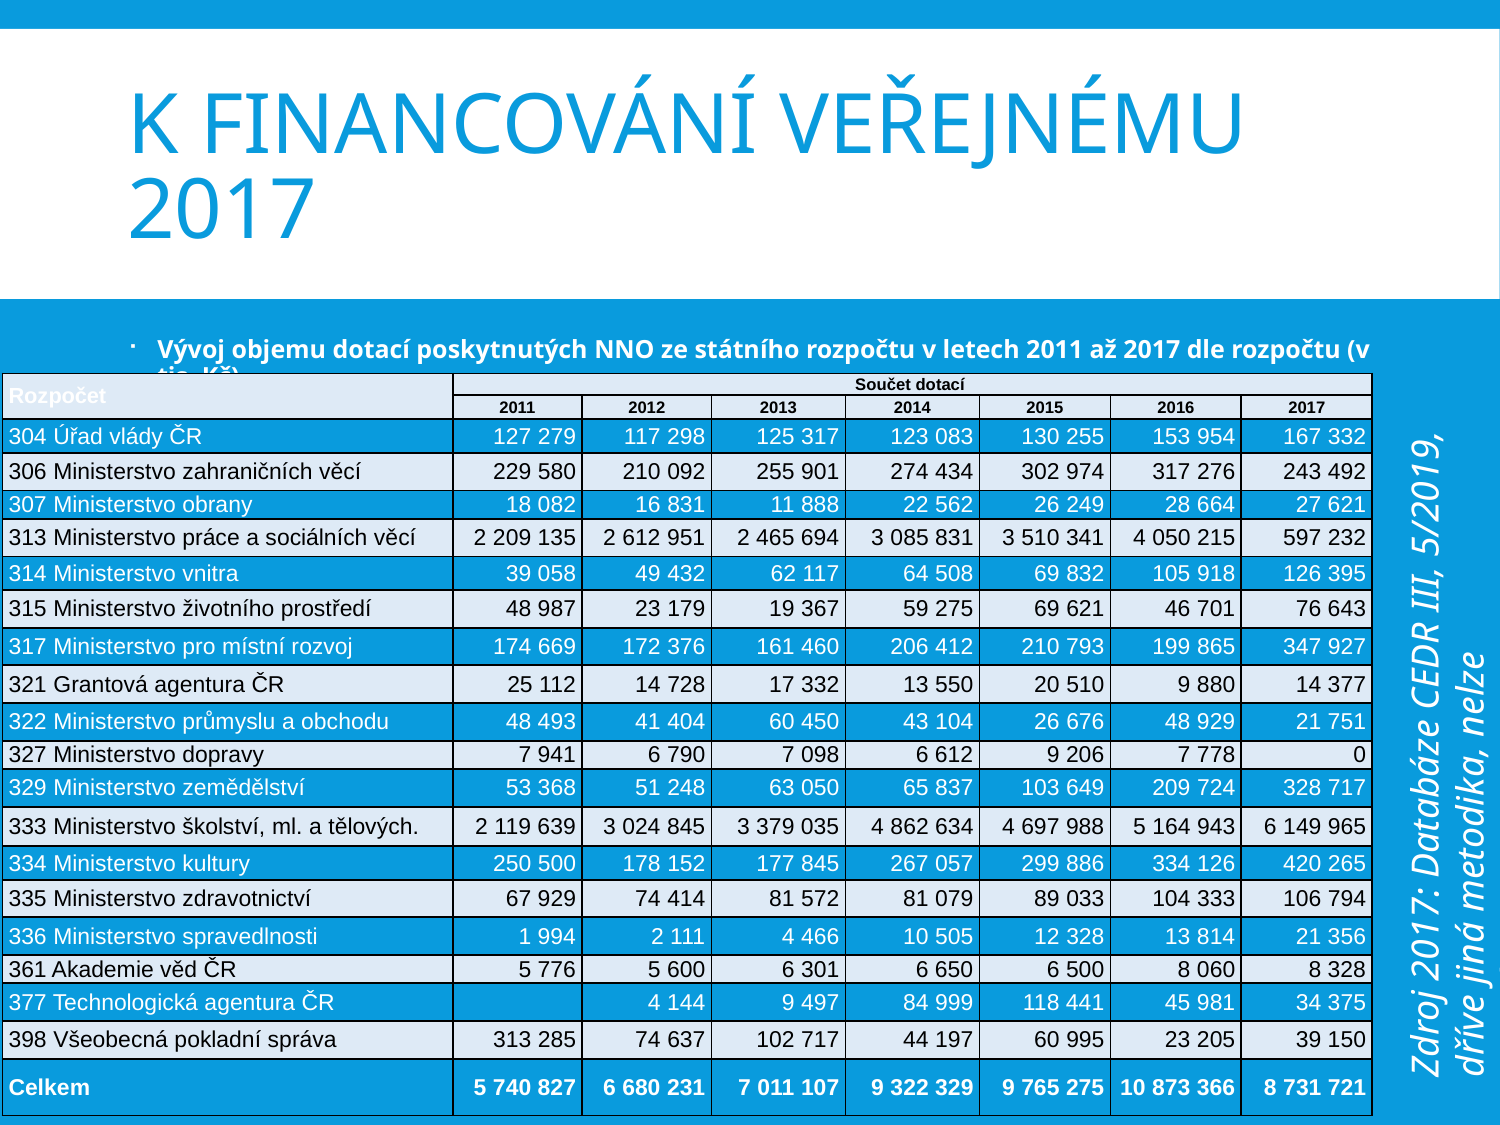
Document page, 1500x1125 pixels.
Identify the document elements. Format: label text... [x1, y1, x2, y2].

table_cell 23 179 [583, 591, 711, 627]
table_cell 74 637 [583, 1022, 711, 1058]
table_cell 5 600 [583, 956, 711, 982]
table_cell 12 328 [980, 918, 1110, 954]
table_cell 377 Technologická agentura ČR [3, 984, 452, 1020]
table_cell 267 057 [846, 847, 979, 879]
table_cell 130 255 [980, 420, 1110, 452]
title K financování veřejnému 2017 [112, 46, 1388, 295]
table_cell 317 276 [1111, 454, 1240, 490]
table_cell 328 717 [1242, 770, 1371, 806]
table_cell 5 740 827 [454, 1060, 581, 1115]
table_cell 81 572 [712, 881, 845, 916]
table_cell 26 249 [980, 491, 1110, 518]
table_cell 27 621 [1242, 491, 1371, 518]
table_cell 329 Ministerstvo zemědělství [3, 770, 452, 806]
table_cell 4 144 [583, 984, 711, 1020]
table_cell 167 332 [1242, 420, 1371, 452]
table_cell 334 126 [1111, 847, 1240, 879]
table_cell 103 649 [980, 770, 1110, 806]
table_cell 69 621 [980, 591, 1110, 627]
table_cell 317 Ministerstvo pro místní rozvoj [3, 629, 452, 664]
table_cell 2014 [846, 396, 979, 418]
table_cell 76 643 [1242, 591, 1371, 627]
table_cell 177 845 [712, 847, 845, 879]
table_cell 306 Ministerstvo zahraničních věcí [3, 454, 452, 490]
table_cell 9 765 275 [980, 1060, 1110, 1115]
table_cell 74 414 [583, 881, 711, 916]
table_cell 84 999 [846, 984, 979, 1020]
table_cell 4 697 988 [980, 808, 1110, 845]
table_cell 3 024 845 [583, 808, 711, 845]
table_cell 104 333 [1111, 881, 1240, 916]
table_cell 229 580 [454, 454, 581, 490]
table_cell 361 Akademie věd ČR [3, 956, 452, 982]
table_cell 7 941 [454, 742, 581, 768]
table_cell 6 680 231 [583, 1060, 711, 1115]
table_cell 14 728 [583, 666, 711, 702]
table_cell 210 092 [583, 454, 711, 490]
table_cell 398 Všeobecná pokladní správa [3, 1022, 452, 1058]
table_cell 64 508 [846, 557, 979, 589]
table_cell 63 050 [712, 770, 845, 806]
table_cell 250 500 [454, 847, 581, 879]
text_box Zdroj 2017: Databáze CEDR III, 5/2019, dříve jiná metodika, nelze srovnávat!!!!!!!!!!!!!!!!!!!!! [1393, 353, 1500, 1093]
table_cell 53 368 [454, 770, 581, 806]
table_cell 178 152 [583, 847, 711, 879]
list Vývoj objemu dotací poskytnutých NNO ze státního rozpočtu v letech 2011 až 2017 dle rozpočtu (v tis. Kč) [112, 329, 1388, 1020]
table_cell 117 298 [583, 420, 711, 452]
table_cell 127 279 [454, 420, 581, 452]
table_cell 6 500 [980, 956, 1110, 982]
table_cell 255 901 [712, 454, 845, 490]
table_cell 2011 [454, 396, 581, 418]
table_cell 8 060 [1111, 956, 1240, 982]
table_cell 3 085 831 [846, 520, 979, 556]
table_cell 2013 [712, 396, 845, 418]
table_cell 161 460 [712, 629, 845, 664]
table_cell 172 376 [583, 629, 711, 664]
table_cell 2 111 [583, 918, 711, 954]
table_cell 210 793 [980, 629, 1110, 664]
table_cell 25 112 [454, 666, 581, 702]
table_cell 6 650 [846, 956, 979, 982]
table_cell 7 098 [712, 742, 845, 768]
table_cell 2016 [1111, 396, 1240, 418]
table_cell 123 083 [846, 420, 979, 452]
table_cell 420 265 [1242, 847, 1371, 879]
table_cell 336 Ministerstvo spravedlnosti [3, 918, 452, 954]
table_cell 274 434 [846, 454, 979, 490]
table_cell 60 450 [712, 704, 845, 740]
table_cell 65 837 [846, 770, 979, 806]
table_cell 313 285 [454, 1022, 581, 1058]
table_cell 23 205 [1111, 1022, 1240, 1058]
table_cell 16 831 [583, 491, 711, 518]
table_cell 26 676 [980, 704, 1110, 740]
table_cell 6 790 [583, 742, 711, 768]
table_cell 81 079 [846, 881, 979, 916]
table_cell 106 794 [1242, 881, 1371, 916]
table_cell 3 510 341 [980, 520, 1110, 556]
table_cell 13 814 [1111, 918, 1240, 954]
table_cell 21 356 [1242, 918, 1371, 954]
table_cell 299 886 [980, 847, 1110, 879]
table_cell [454, 984, 581, 1020]
table_cell 307 Ministerstvo obrany [3, 491, 452, 518]
table_cell 7 011 107 [712, 1060, 845, 1115]
table_cell 9 880 [1111, 666, 1240, 702]
table_cell 41 404 [583, 704, 711, 740]
table_cell 2 209 135 [454, 520, 581, 556]
table_cell 4 050 215 [1111, 520, 1240, 556]
table_cell 102 717 [712, 1022, 845, 1058]
table_cell 9 206 [980, 742, 1110, 768]
table_cell 5 776 [454, 956, 581, 982]
table_cell 8 731 721 [1242, 1060, 1371, 1115]
table_cell 8 328 [1242, 956, 1371, 982]
table_cell 62 117 [712, 557, 845, 589]
table_cell 45 981 [1111, 984, 1240, 1020]
table_cell 19 367 [712, 591, 845, 627]
table_cell 333 Ministerstvo školství, ml. a tělových. [3, 808, 452, 845]
table_cell 5 164 943 [1111, 808, 1240, 845]
table_cell 10 505 [846, 918, 979, 954]
table_cell 48 929 [1111, 704, 1240, 740]
table_cell 44 197 [846, 1022, 979, 1058]
table_cell 67 929 [454, 881, 581, 916]
table_cell 302 974 [980, 454, 1110, 490]
table_cell 4 466 [712, 918, 845, 954]
table_cell 34 375 [1242, 984, 1371, 1020]
table_cell 6 612 [846, 742, 979, 768]
table_cell 2 465 694 [712, 520, 845, 556]
table_cell 69 832 [980, 557, 1110, 589]
table_cell 4 862 634 [846, 808, 979, 845]
table_cell 22 562 [846, 491, 979, 518]
table_cell 9 322 329 [846, 1060, 979, 1115]
table_cell 51 248 [583, 770, 711, 806]
table_cell 327 Ministerstvo dopravy [3, 742, 452, 768]
table_cell 125 317 [712, 420, 845, 452]
table_cell 14 377 [1242, 666, 1371, 702]
table_cell 6 301 [712, 956, 845, 982]
table_header Rozpočet [3, 374, 452, 418]
table_cell 1 994 [454, 918, 581, 954]
table_cell 18 082 [454, 491, 581, 518]
table_cell 2017 [1242, 396, 1371, 418]
table_cell 48 987 [454, 591, 581, 627]
table_cell 28 664 [1111, 491, 1240, 518]
table_cell 60 995 [980, 1022, 1110, 1058]
table_cell 20 510 [980, 666, 1110, 702]
table_cell 321 Grantová agentura ČR [3, 666, 452, 702]
table_cell 2015 [980, 396, 1110, 418]
table_cell 334 Ministerstvo kultury [3, 847, 452, 879]
table_cell 3 379 035 [712, 808, 845, 845]
table_cell 11 888 [712, 491, 845, 518]
table_cell 89 033 [980, 881, 1110, 916]
table_cell 49 432 [583, 557, 711, 589]
table_cell 335 Ministerstvo zdravotnictví [3, 881, 452, 916]
table_cell 2012 [583, 396, 711, 418]
table_cell 59 275 [846, 591, 979, 627]
table_cell 48 493 [454, 704, 581, 740]
table_cell 21 751 [1242, 704, 1371, 740]
table_cell 153 954 [1111, 420, 1240, 452]
table_cell 243 492 [1242, 454, 1371, 490]
table_cell 199 865 [1111, 629, 1240, 664]
table_cell 313 Ministerstvo práce a sociálních věcí [3, 520, 452, 556]
table_cell 9 497 [712, 984, 845, 1020]
table_cell 2 119 639 [454, 808, 581, 845]
table_cell 174 669 [454, 629, 581, 664]
table_cell 43 104 [846, 704, 979, 740]
table_cell 209 724 [1111, 770, 1240, 806]
table_cell 17 332 [712, 666, 845, 702]
table_cell 314 Ministerstvo vnitra [3, 557, 452, 589]
table_cell 304 Úřad vlády ČR [3, 420, 452, 452]
table_cell Celkem [3, 1060, 452, 1115]
table_cell 10 873 366 [1111, 1060, 1240, 1115]
table_cell 126 395 [1242, 557, 1371, 589]
table_cell 6 149 965 [1242, 808, 1371, 845]
table_cell 206 412 [846, 629, 979, 664]
table_cell 2 612 951 [583, 520, 711, 556]
table_cell 105 918 [1111, 557, 1240, 589]
table_cell 0 [1242, 742, 1371, 768]
table_cell 46 701 [1111, 591, 1240, 627]
table_cell 13 550 [846, 666, 979, 702]
table_cell 7 778 [1111, 742, 1240, 768]
table_cell 597 232 [1242, 520, 1371, 556]
table_cell 347 927 [1242, 629, 1371, 664]
table_cell 39 150 [1242, 1022, 1371, 1058]
table_cell 315 Ministerstvo životního prostředí [3, 591, 452, 627]
table_cell 39 058 [454, 557, 581, 589]
table_header Součet dotací [454, 374, 1371, 394]
table_cell 118 441 [980, 984, 1110, 1020]
table_cell 322 Ministerstvo průmyslu a obchodu [3, 704, 452, 740]
